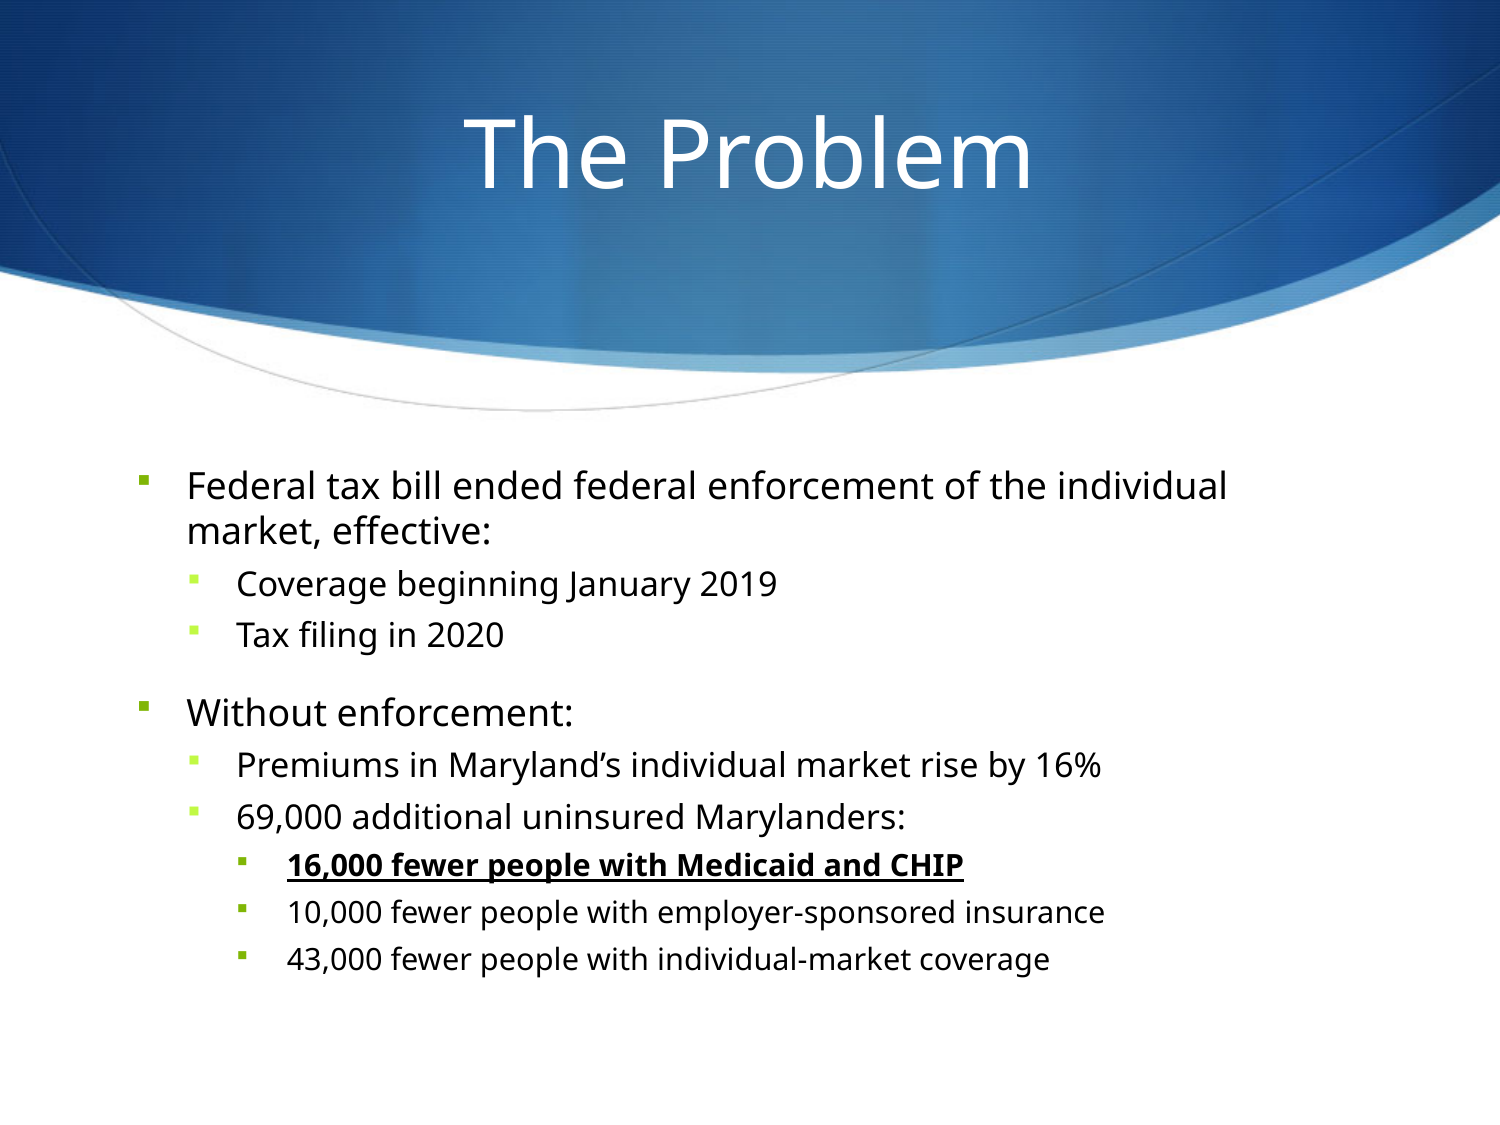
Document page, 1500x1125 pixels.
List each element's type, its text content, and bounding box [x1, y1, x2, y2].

title The Problem [75, 56, 1425, 245]
list Federal tax bill ended federal enforcement of the individual market, effective: Coverage beginning January 2019 Tax filing in 2020 Without enforcement: Premiums in Maryland’s individual market rise by 16% 69,000 additional uninsured Marylanders: 16,000 fewer people with Medicaid and CHIP 10,000 fewer people with employer-sponsored insurance 43,000 fewer people with individual-market coverage [121, 454, 1379, 991]
picture [0, 0, 1500, 1125]
